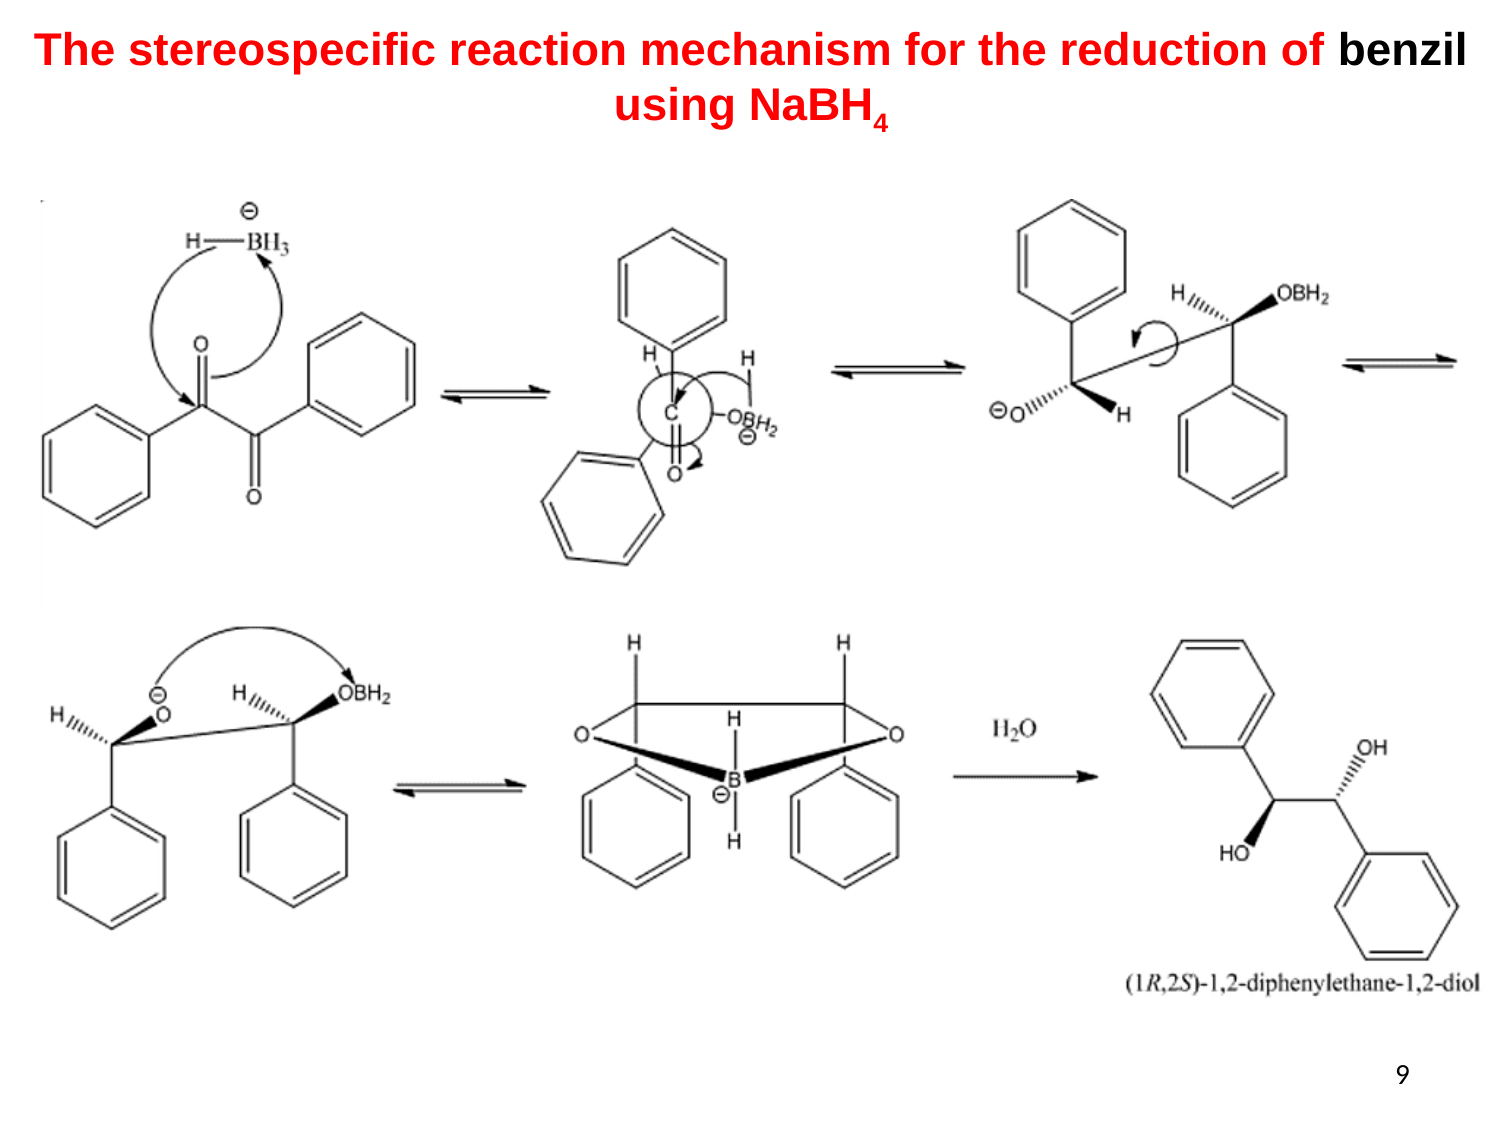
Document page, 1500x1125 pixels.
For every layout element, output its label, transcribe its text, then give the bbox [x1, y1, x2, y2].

picture [0, 199, 1500, 1000]
slide_number 9 [1074, 1042, 1425, 1103]
text_box The stereospecific reaction mechanism for the reduction of benzil using NaBH4 [0, 12, 1500, 145]
